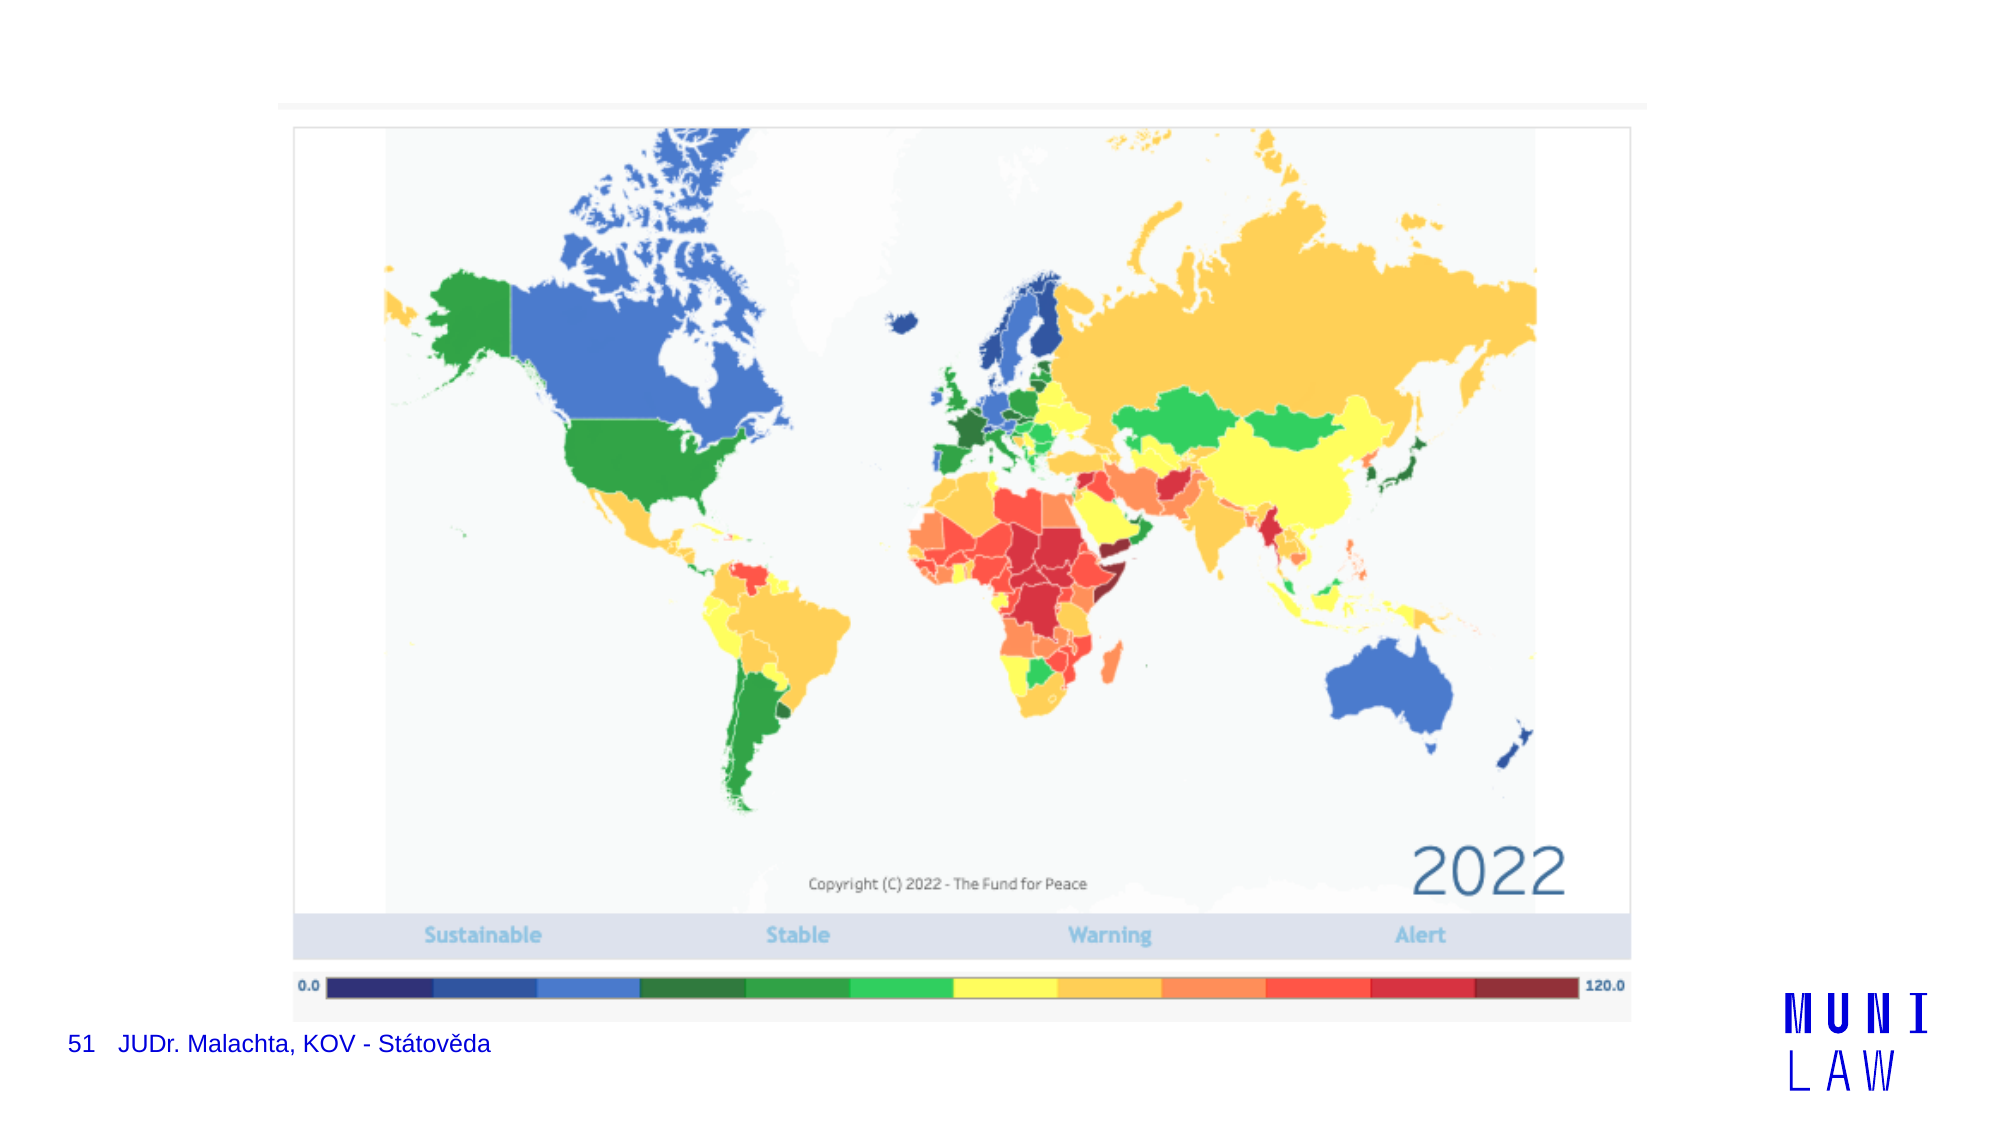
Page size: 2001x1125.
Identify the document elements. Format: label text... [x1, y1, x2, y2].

slide_number 51 [67, 1021, 110, 1063]
picture [278, 103, 1648, 1022]
footer JUDr. Malachta, KOV - Státověda [118, 1021, 1418, 1063]
